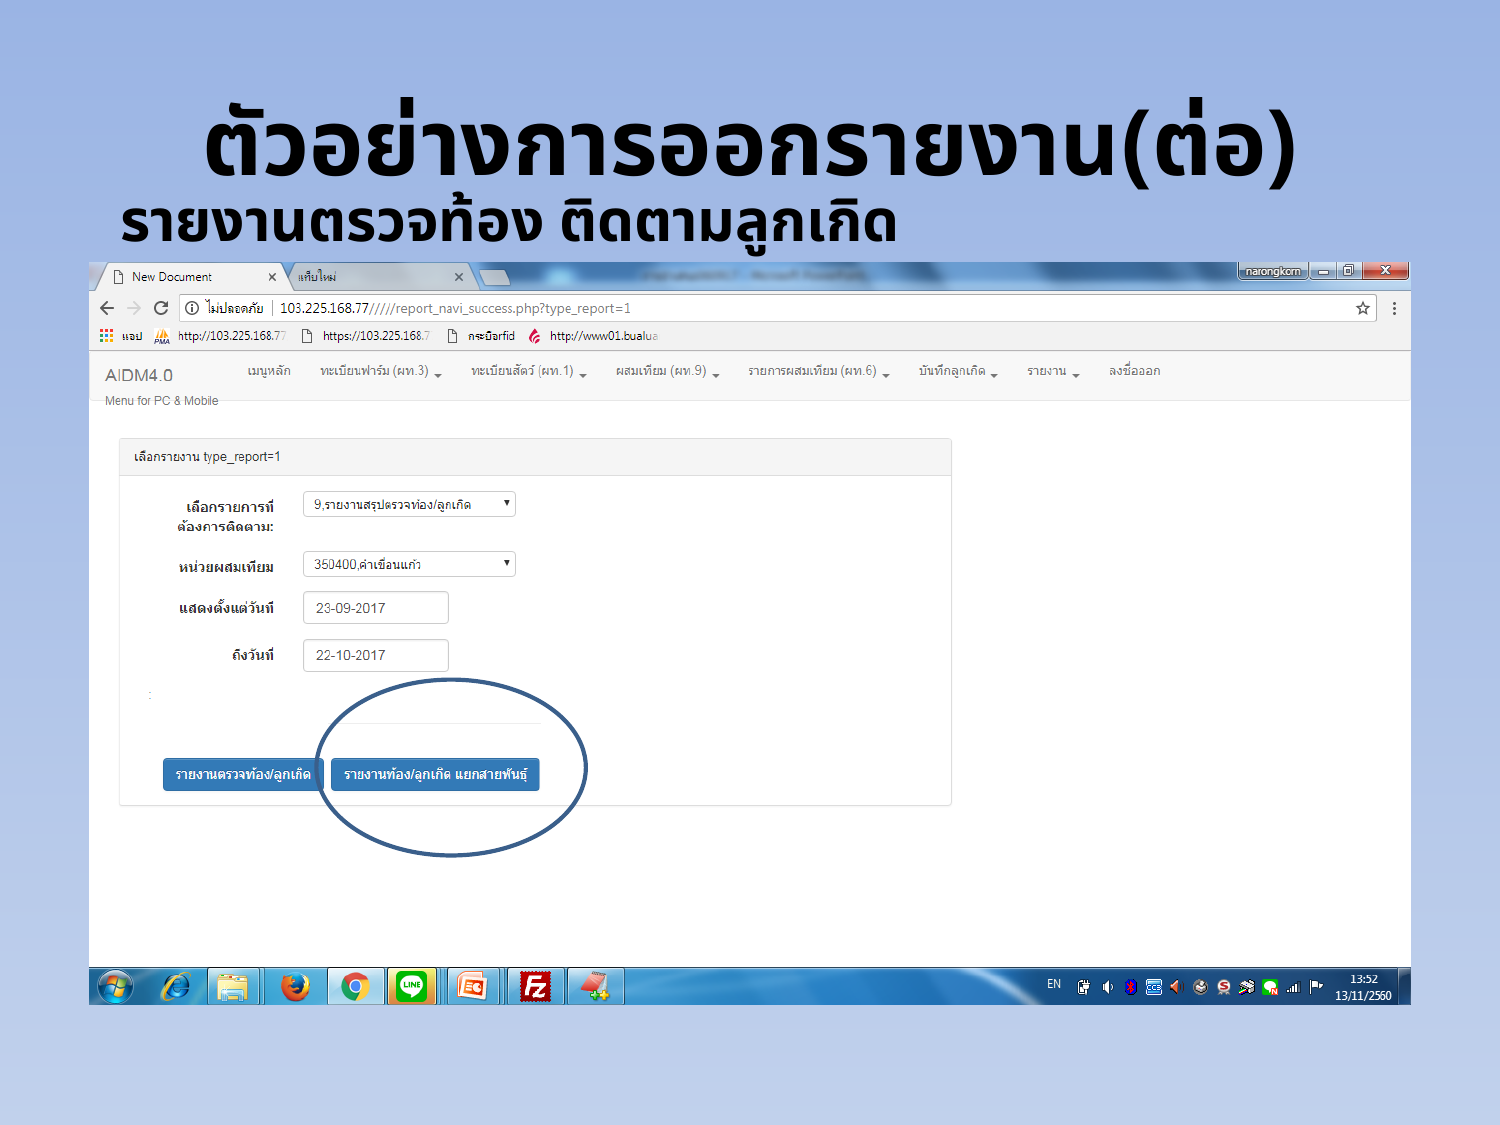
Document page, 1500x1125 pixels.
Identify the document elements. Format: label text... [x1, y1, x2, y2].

title ตัวอย่างการออกรายงาน(ต่อ) [75, 45, 1425, 233]
text_box รายงานตรวจท้อง ติดตามลูกเกิด [105, 175, 1032, 260]
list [89, 262, 1411, 1006]
